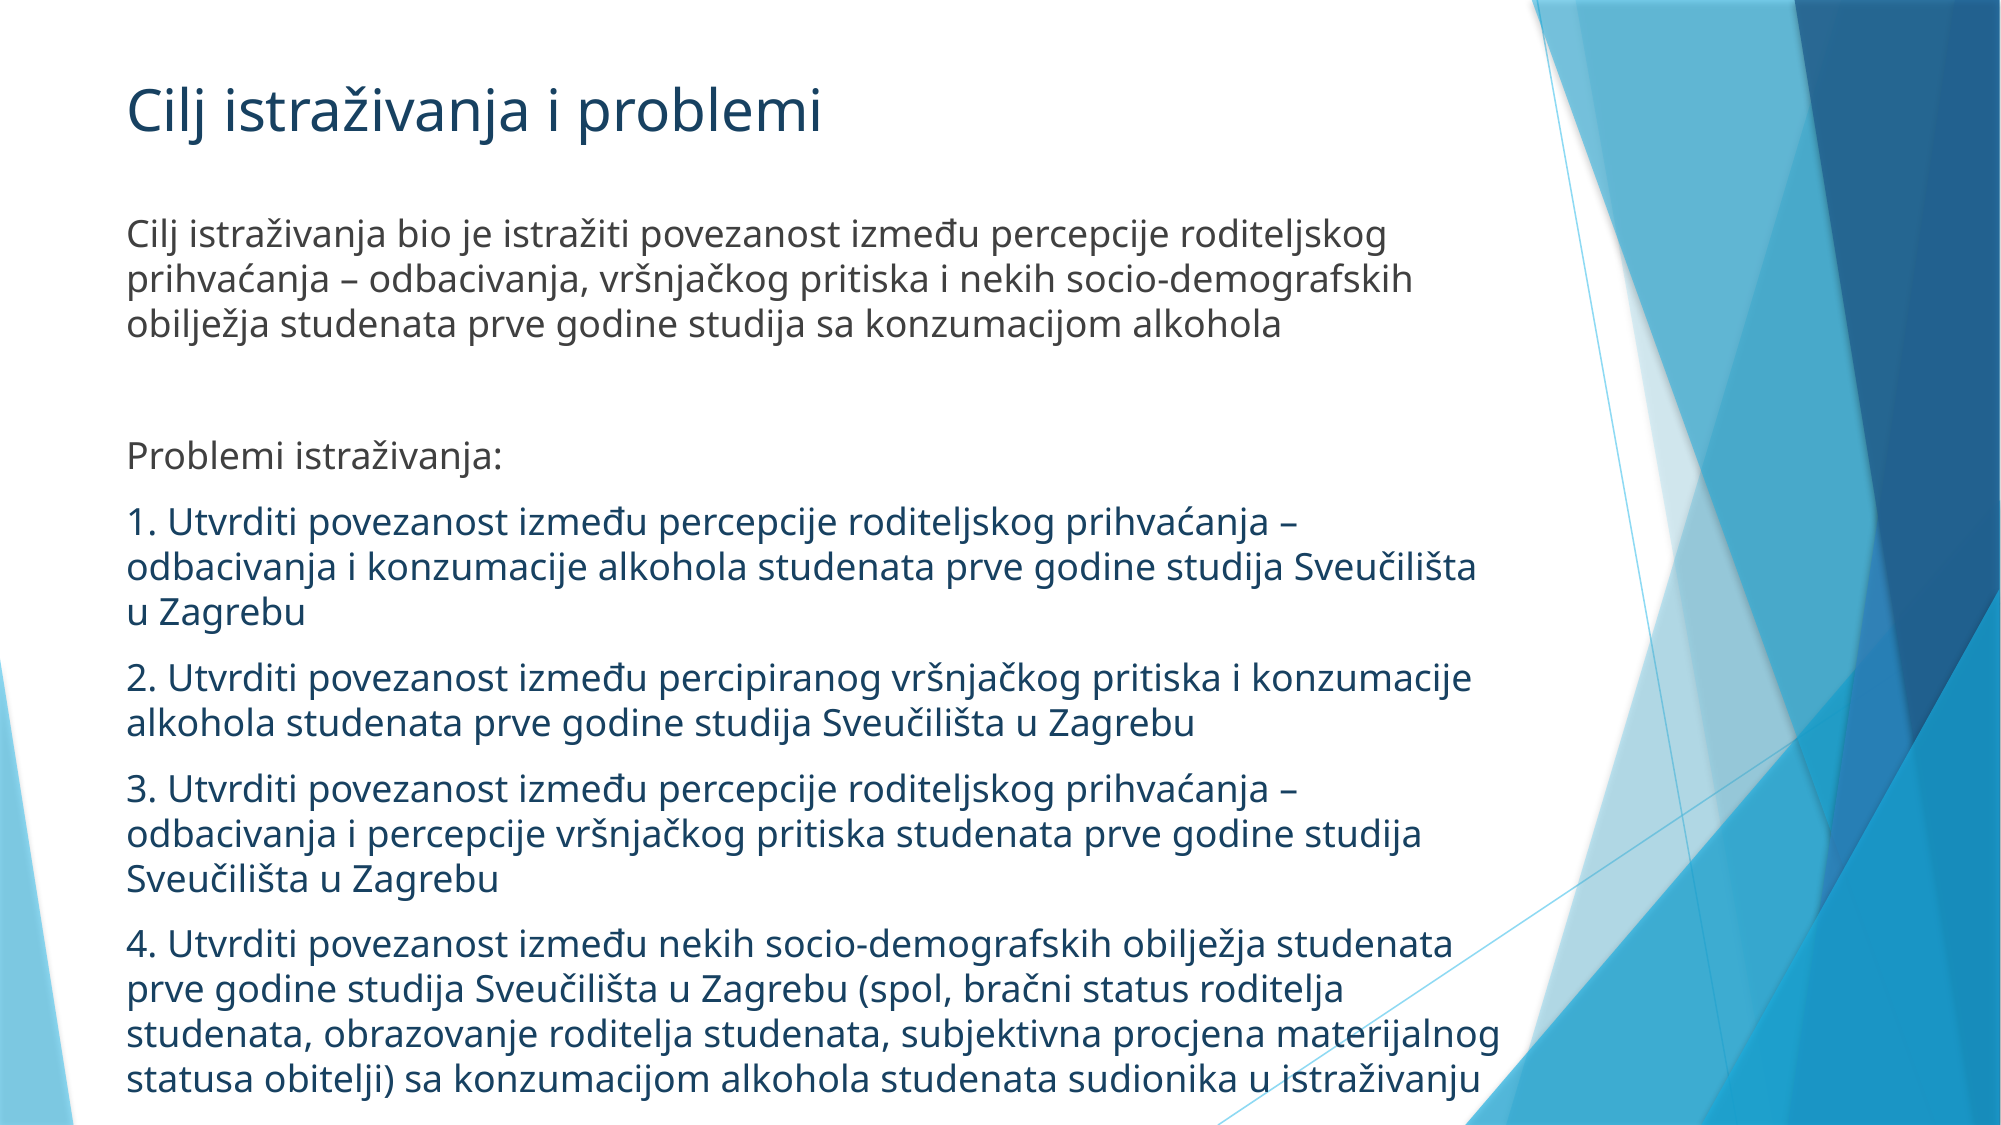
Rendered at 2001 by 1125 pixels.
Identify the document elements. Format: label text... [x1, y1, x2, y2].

list Cilj istraživanja bio je istražiti povezanost između percepcije roditeljskog prihvaćanja – odbacivanja, vršnjačkog pritiska i nekih socio-demografskih obilježja studenata prve godine studija sa konzumacijom alkohola Problemi istraživanja: 1. Utvrditi povezanost između percepcije roditeljskog prihvaćanja – odbacivanja i konzumacije alkohola studenata prve godine studija Sveučilišta u Zagrebu 2. Utvrditi povezanost između percipiranog vršnjačkog pritiska i konzumacije alkohola studenata prve godine studija Sveučilišta u Zagrebu 3. Utvrditi povezanost između percepcije roditeljskog prihvaćanja – odbacivanja i percepcije vršnjačkog pritiska studenata prve godine studija Sveučilišta u Zagrebu 4. Utvrditi povezanost između nekih socio-demografskih obilježja studenata prve godine studija Sveučilišta u Zagrebu (spol, bračni status roditelja studenata, obrazovanje roditelja studenata, subjektivna procjena materijalnog statusa obitelji) sa konzumacijom alkohola studenata sudionika u istraživanju [111, 202, 1522, 1081]
title Cilj istraživanja i problemi [111, 66, 1522, 164]
